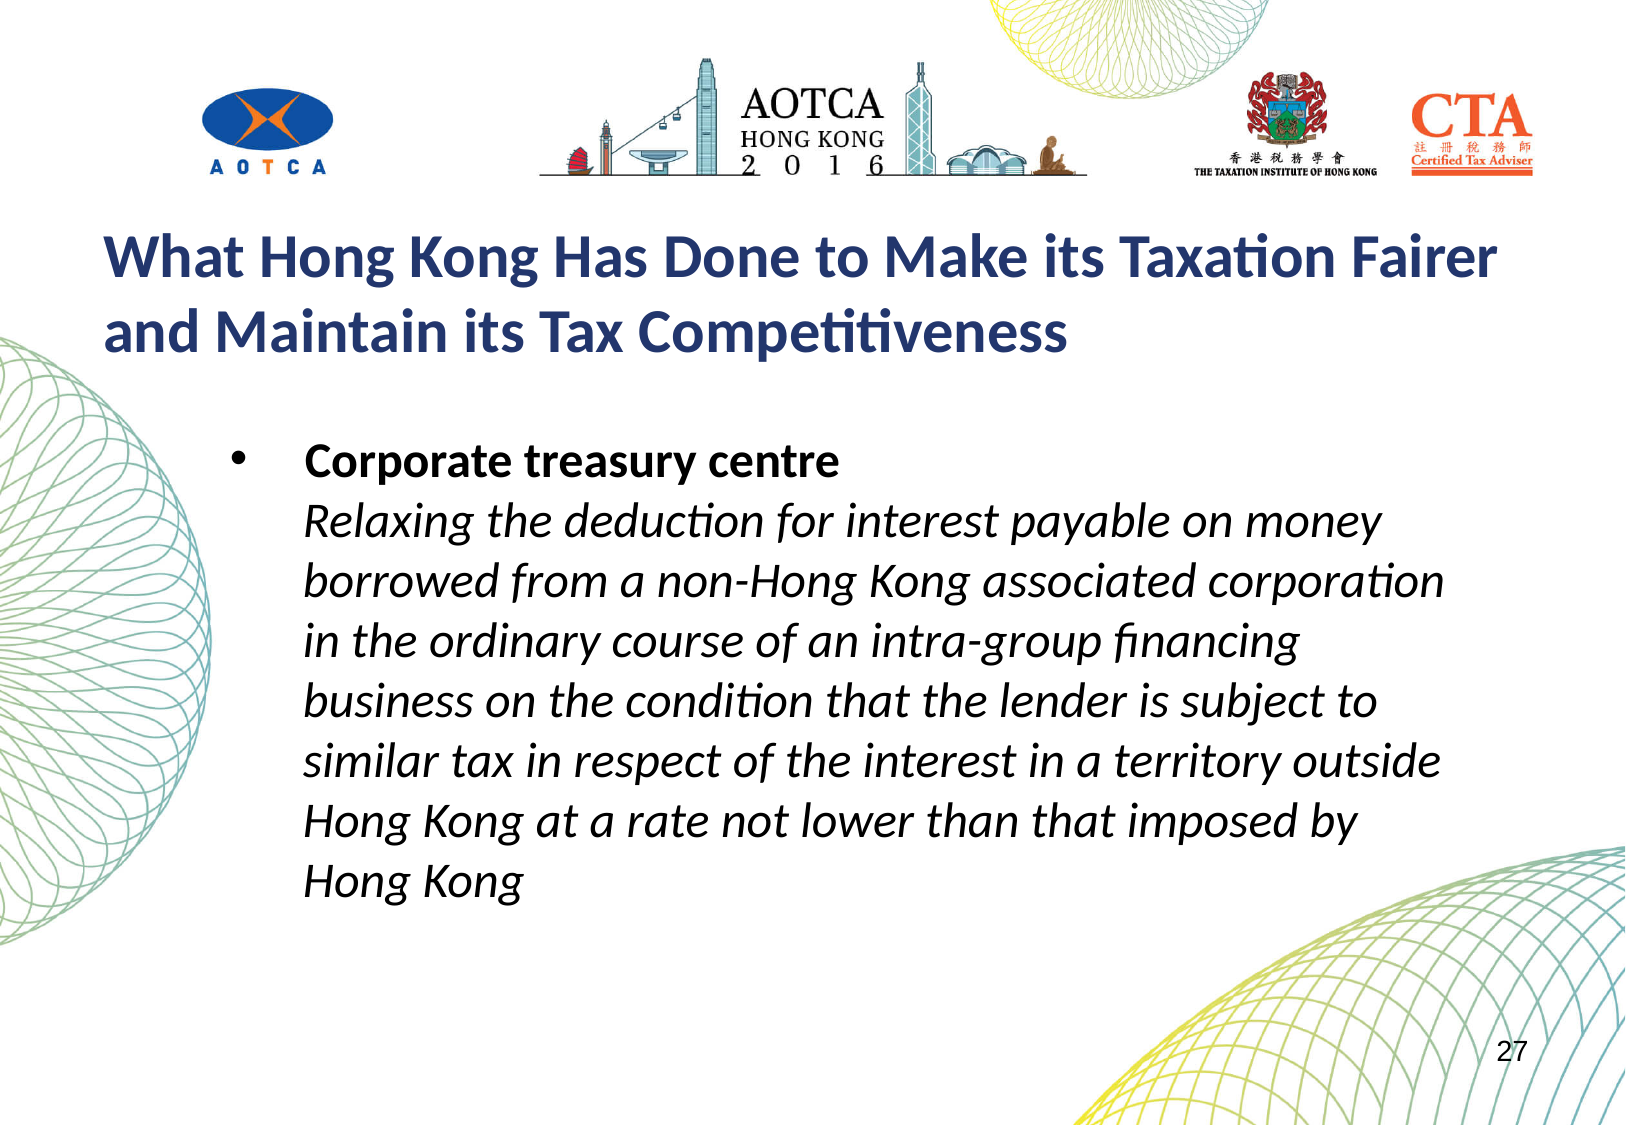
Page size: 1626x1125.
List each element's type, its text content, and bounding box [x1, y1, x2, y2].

picture [0, 0, 1626, 1125]
slide_number 27 [1164, 1024, 1544, 1103]
text_box Corporate treasury centre Relaxing the deduction for interest payable on money borrowed from a non-Hong Kong associated corporation in the ordinary course of an intra-group financing business on the condition that the lender is subject to similar tax in respect of the interest in a territory outside Hong Kong at a rate not lower than that imposed by Hong Kong [214, 420, 1464, 915]
text_box What Hong Kong Has Done to Make its Taxation Fairer and Maintain its Tax Competitiveness [88, 208, 1577, 373]
